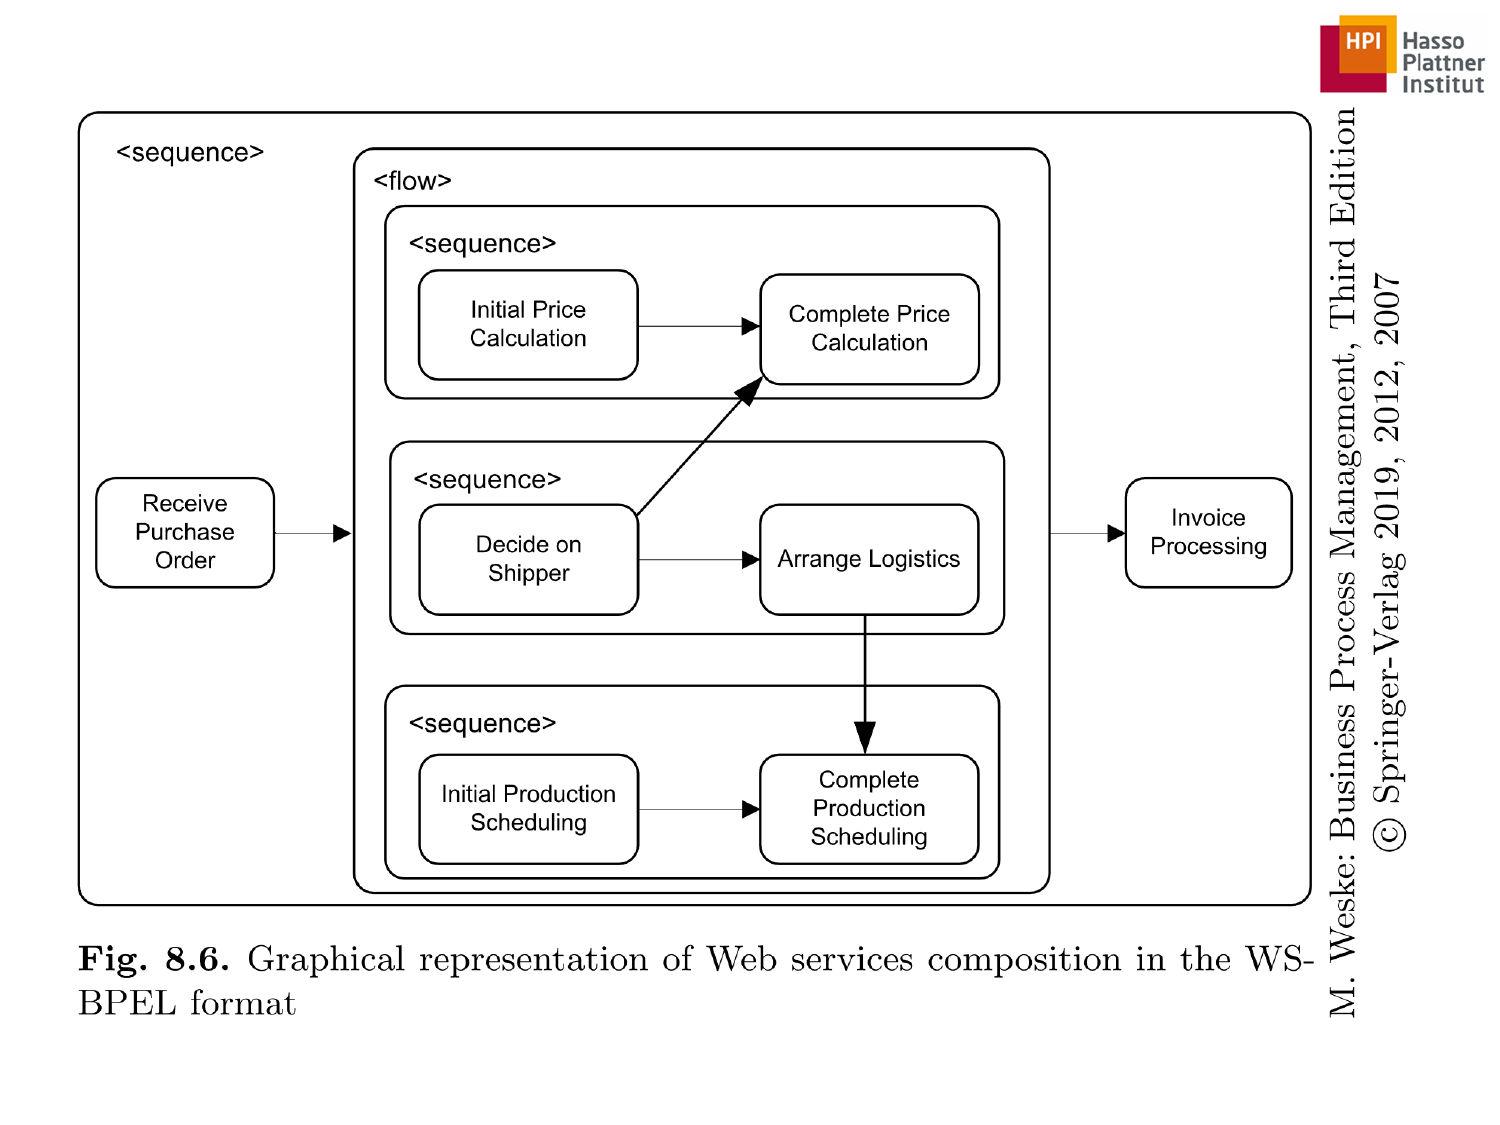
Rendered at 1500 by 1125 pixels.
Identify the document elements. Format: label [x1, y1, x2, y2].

picture [74, 104, 1425, 1021]
picture [1318, 12, 1488, 95]
